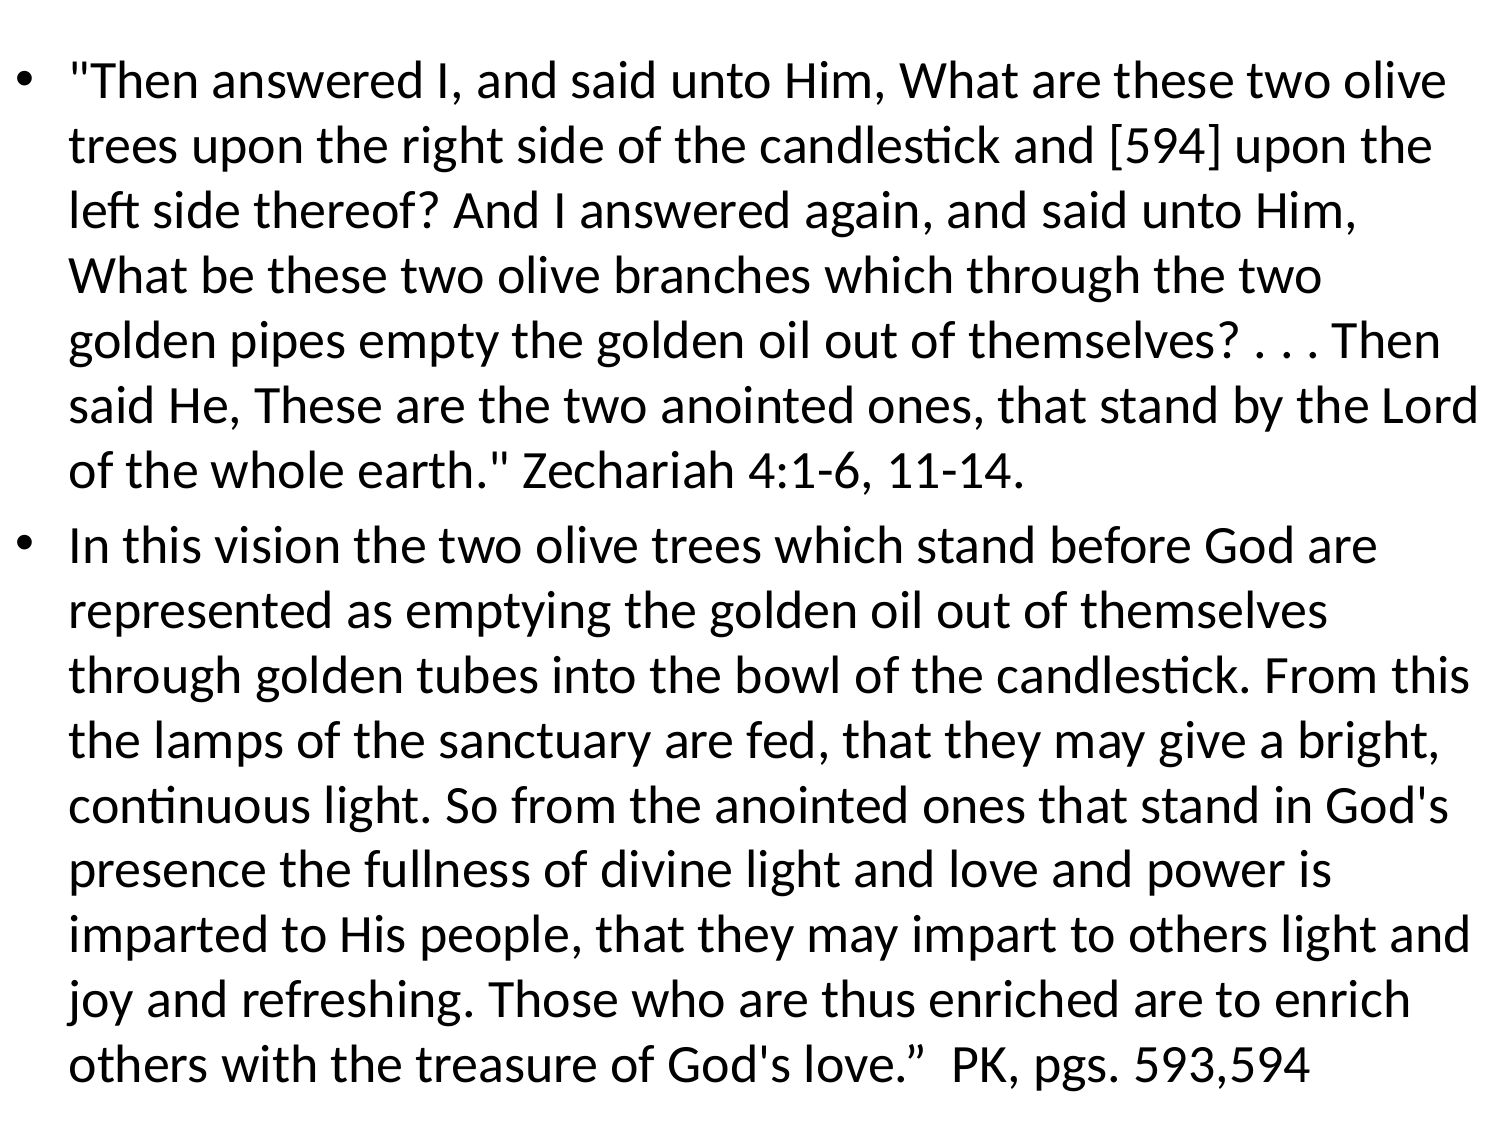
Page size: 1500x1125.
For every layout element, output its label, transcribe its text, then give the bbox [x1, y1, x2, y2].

list "Then answered I, and said unto Him, What are these two olive trees upon the right side of the candlestick and [594] upon the left side thereof? And I answered again, and said unto Him, What be these two olive branches which through the two golden pipes empty the golden oil out of themselves? . . . Then said He, These are the two anointed ones, that stand by the Lord of the whole earth." Zechariah 4:1-6, 11-14. In this vision the two olive trees which stand before God are represented as emptying the golden oil out of themselves through golden tubes into the bowl of the candlestick. From this the lamps of the sanctuary are fed, that they may give a bright, continuous light. So from the anointed ones that stand in God's presence the fullness of divine light and love and power is imparted to His people, that they may impart to others light and joy and refreshing. Those who are thus enriched are to enrich others with the treasure of God's love.” PK, pgs. 593,594 [0, 37, 1500, 1125]
